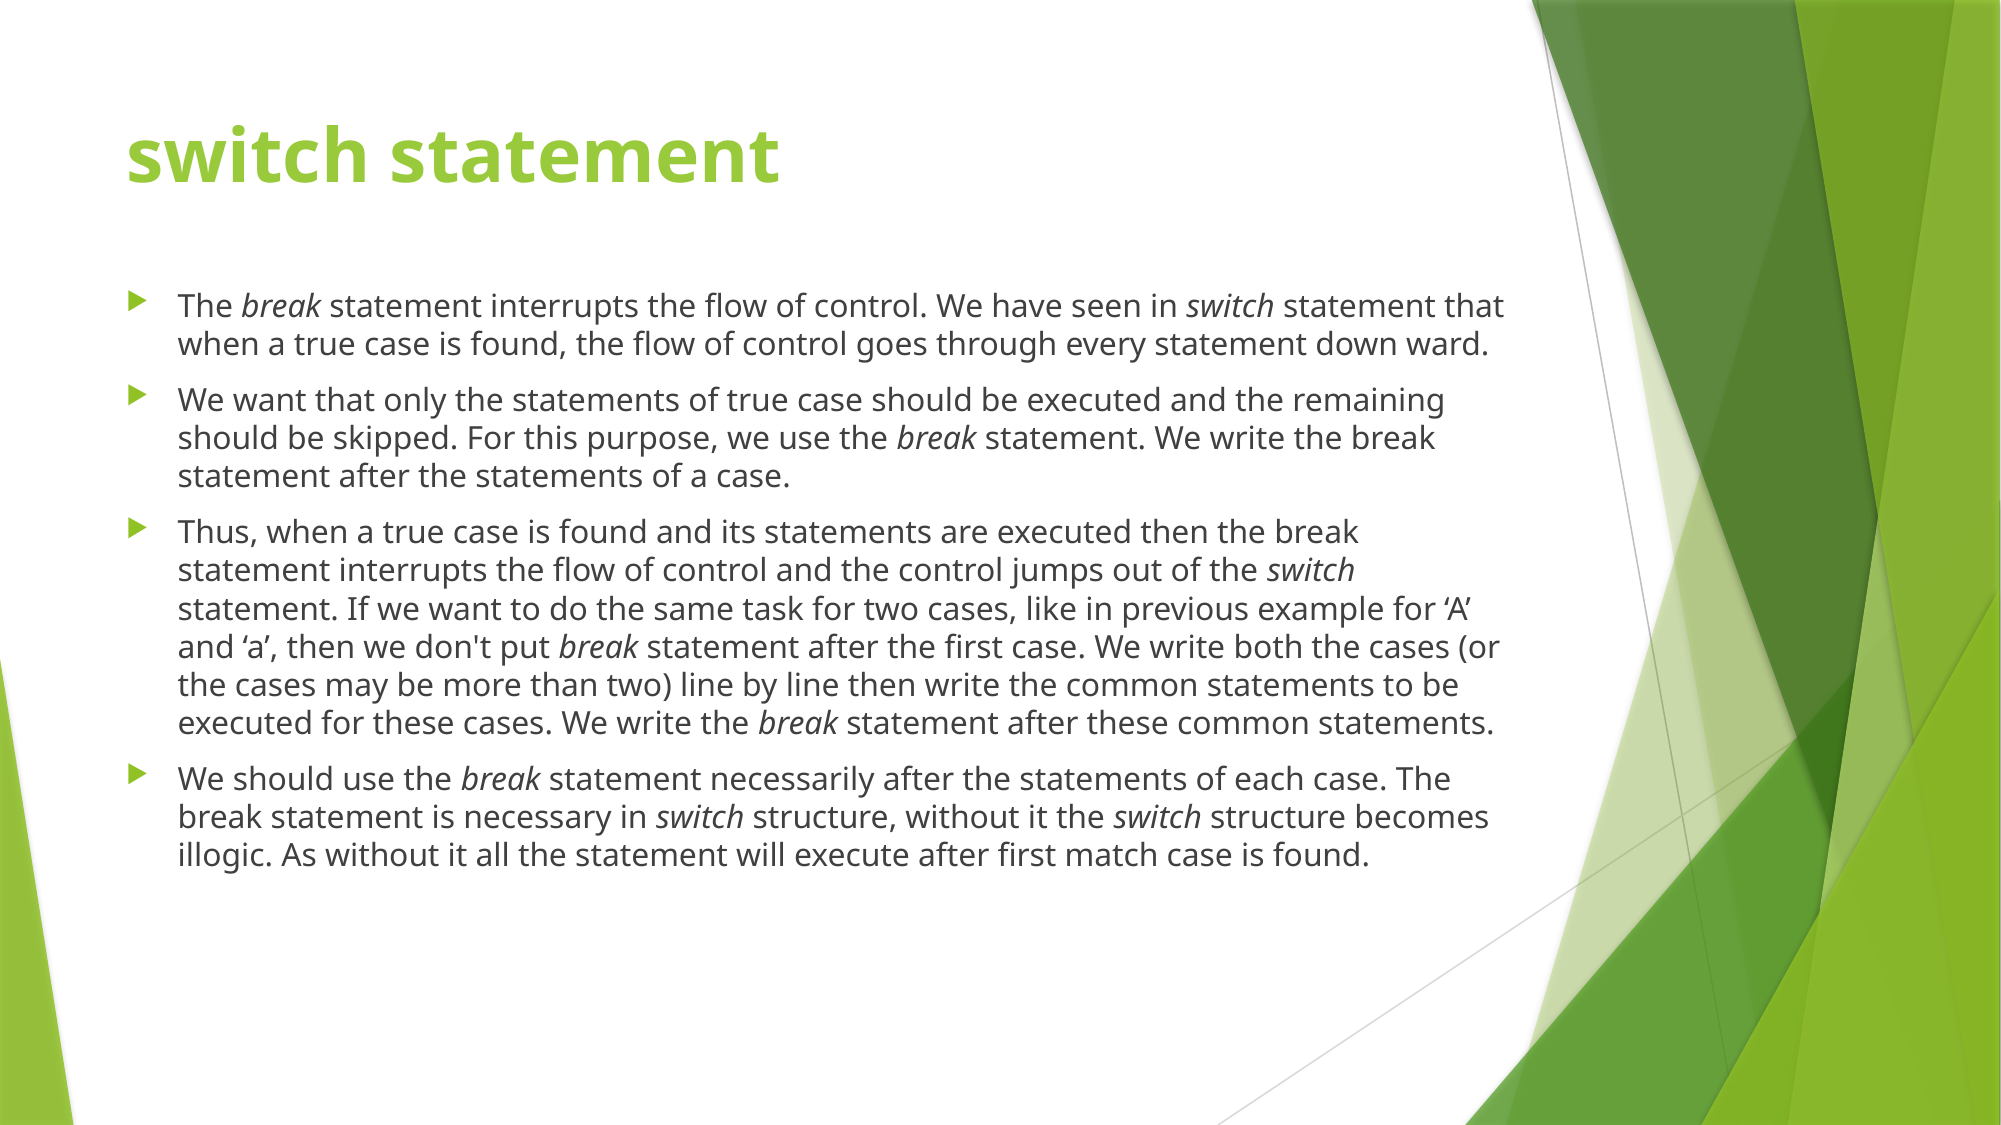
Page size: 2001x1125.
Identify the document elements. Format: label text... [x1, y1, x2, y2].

list The break statement interrupts the flow of control. We have seen in switch statement that when a true case is found, the flow of control goes through every statement down ward. We want that only the statements of true case should be executed and the remaining should be skipped. For this purpose, we use the break statement. We write the break statement after the statements of a case. Thus, when a true case is found and its statements are executed then the break statement interrupts the flow of control and the control jumps out of the switch statement. If we want to do the same task for two cases, like in previous example for ‘A’ and ‘a’, then we don't put break statement after the first case. We write both the cases (or the cases may be more than two) line by line then write the common statements to be executed for these cases. We write the break statement after these common statements. We should use the break statement necessarily after the statements of each case. The break statement is necessary in switch structure, without it the switch structure becomes illogic. As without it all the statement will execute after first match case is found. [111, 278, 1522, 992]
title switch statement [111, 99, 1522, 246]
